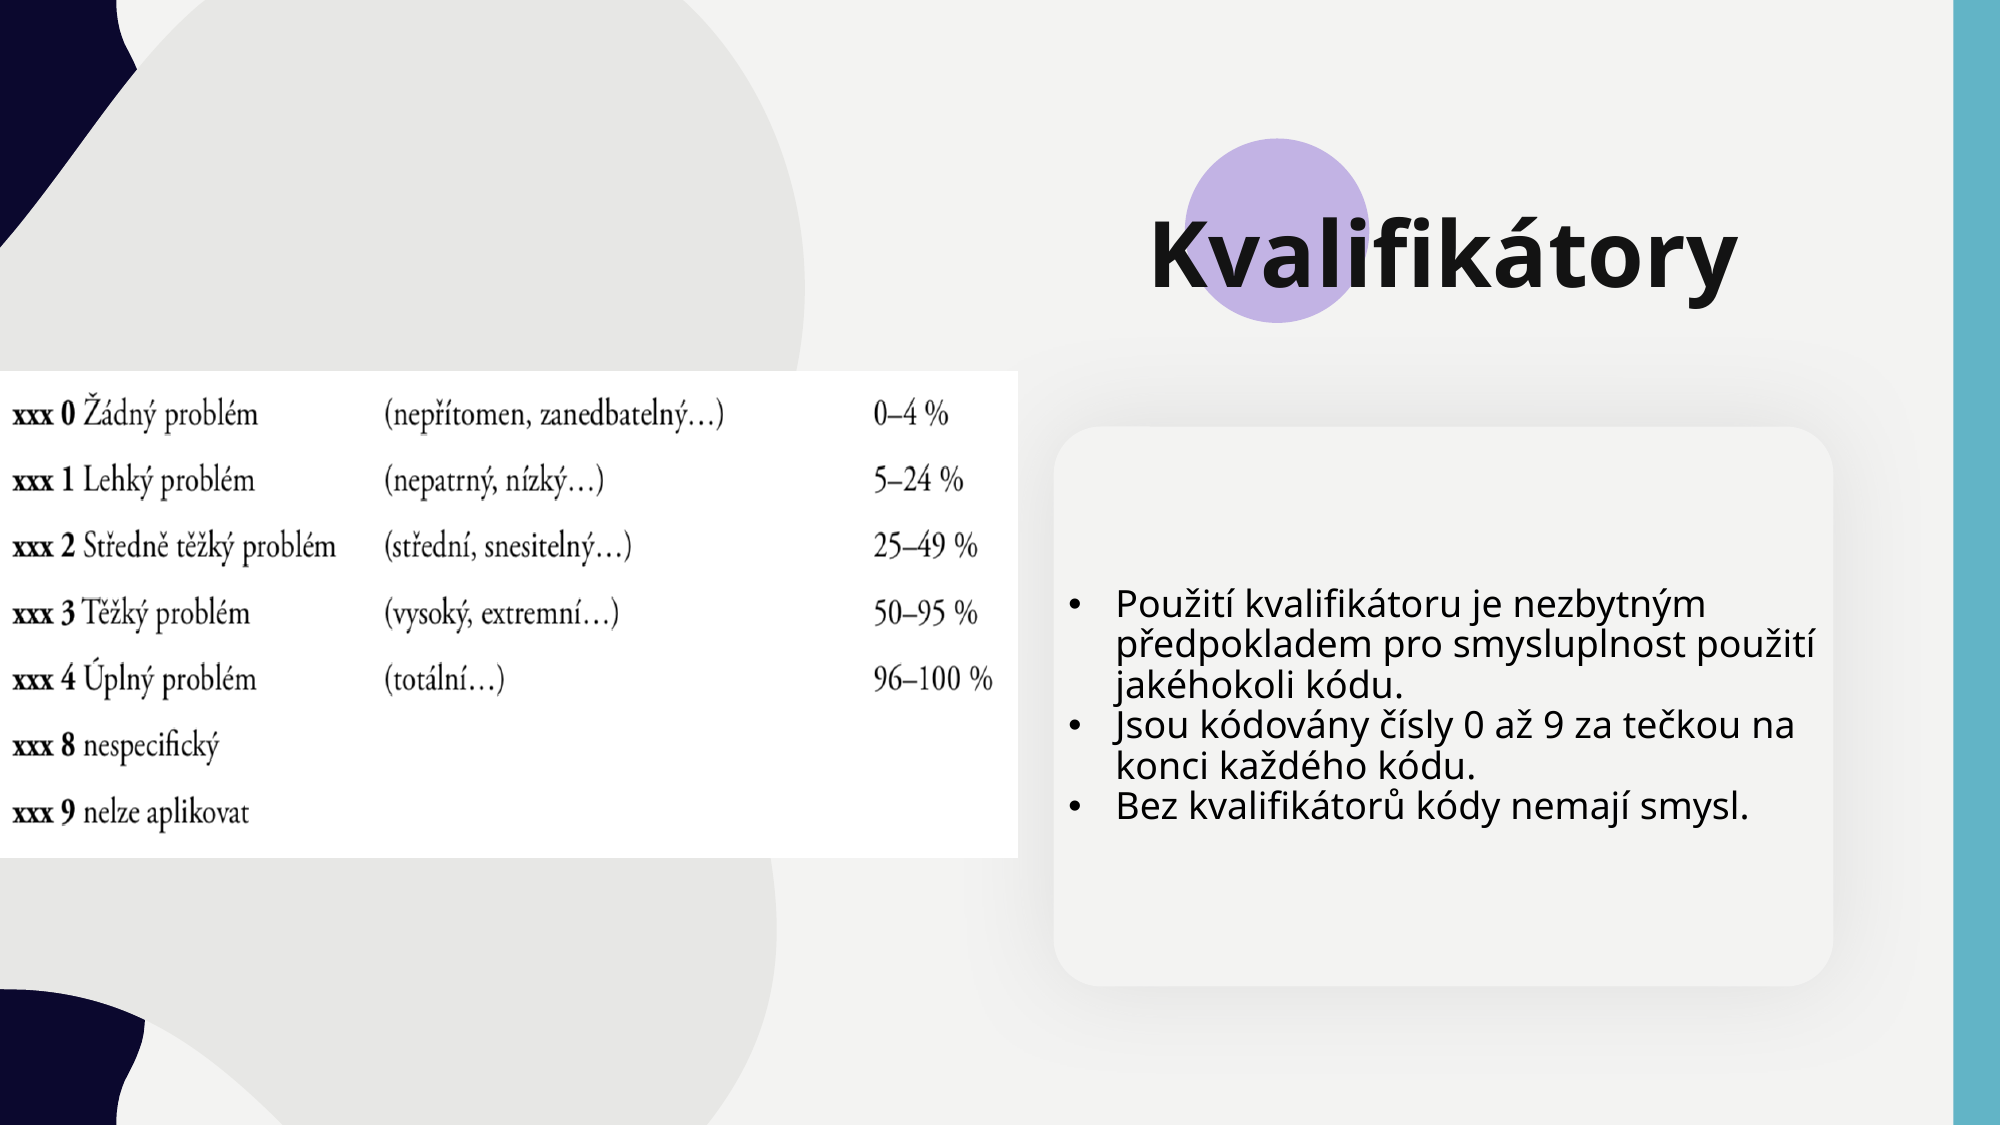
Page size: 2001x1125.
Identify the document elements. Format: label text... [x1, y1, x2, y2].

text_box [1194, 137, 1360, 187]
text_box [1233, 313, 1321, 324]
picture [0, 0, 1018, 1125]
text_box Kvalifikátory [1053, 187, 1834, 313]
text_box [1052, 425, 1835, 988]
text_box Použití kvalifikátoru je nezbytným předpokladem pro smysluplnost použití jakéhokoli kódu. Jsou kódovány čísly 0 až 9 za tečkou na konci každého kódu. Bez kvalifikátorů kódy nemají smysl. [1053, 577, 1834, 836]
